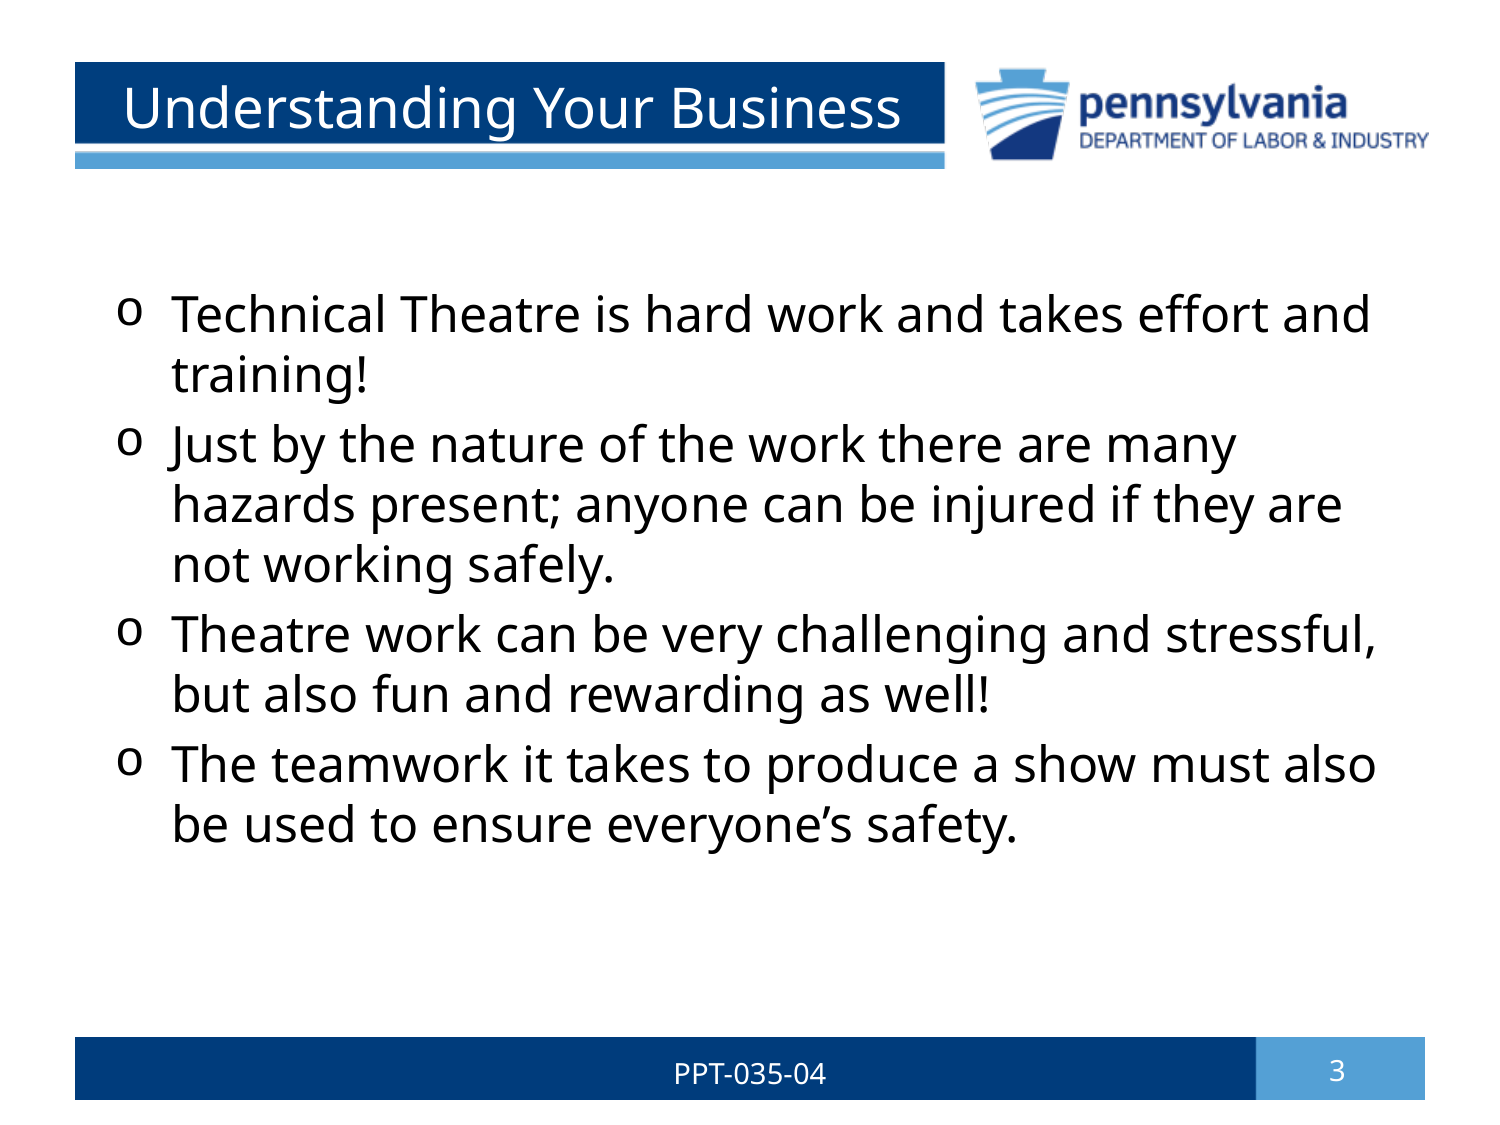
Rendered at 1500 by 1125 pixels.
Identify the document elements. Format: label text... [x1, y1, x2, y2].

picture [75, 62, 1429, 169]
title Understanding Your Business [75, 62, 950, 150]
picture [75, 1037, 1425, 1100]
footer PPT-035-04 [512, 1042, 988, 1103]
slide_number 3 [1250, 1042, 1425, 1103]
subtitle Technical Theatre is hard work and takes effort and training! Just by the nature of the work there are many hazards present; anyone can be injured if they are not working safely. Theatre work can be very challenging and stressful, but also fun and rewarding as well! The teamwork it takes to produce a show must also be used to ensure everyone’s safety. [99, 275, 1400, 925]
